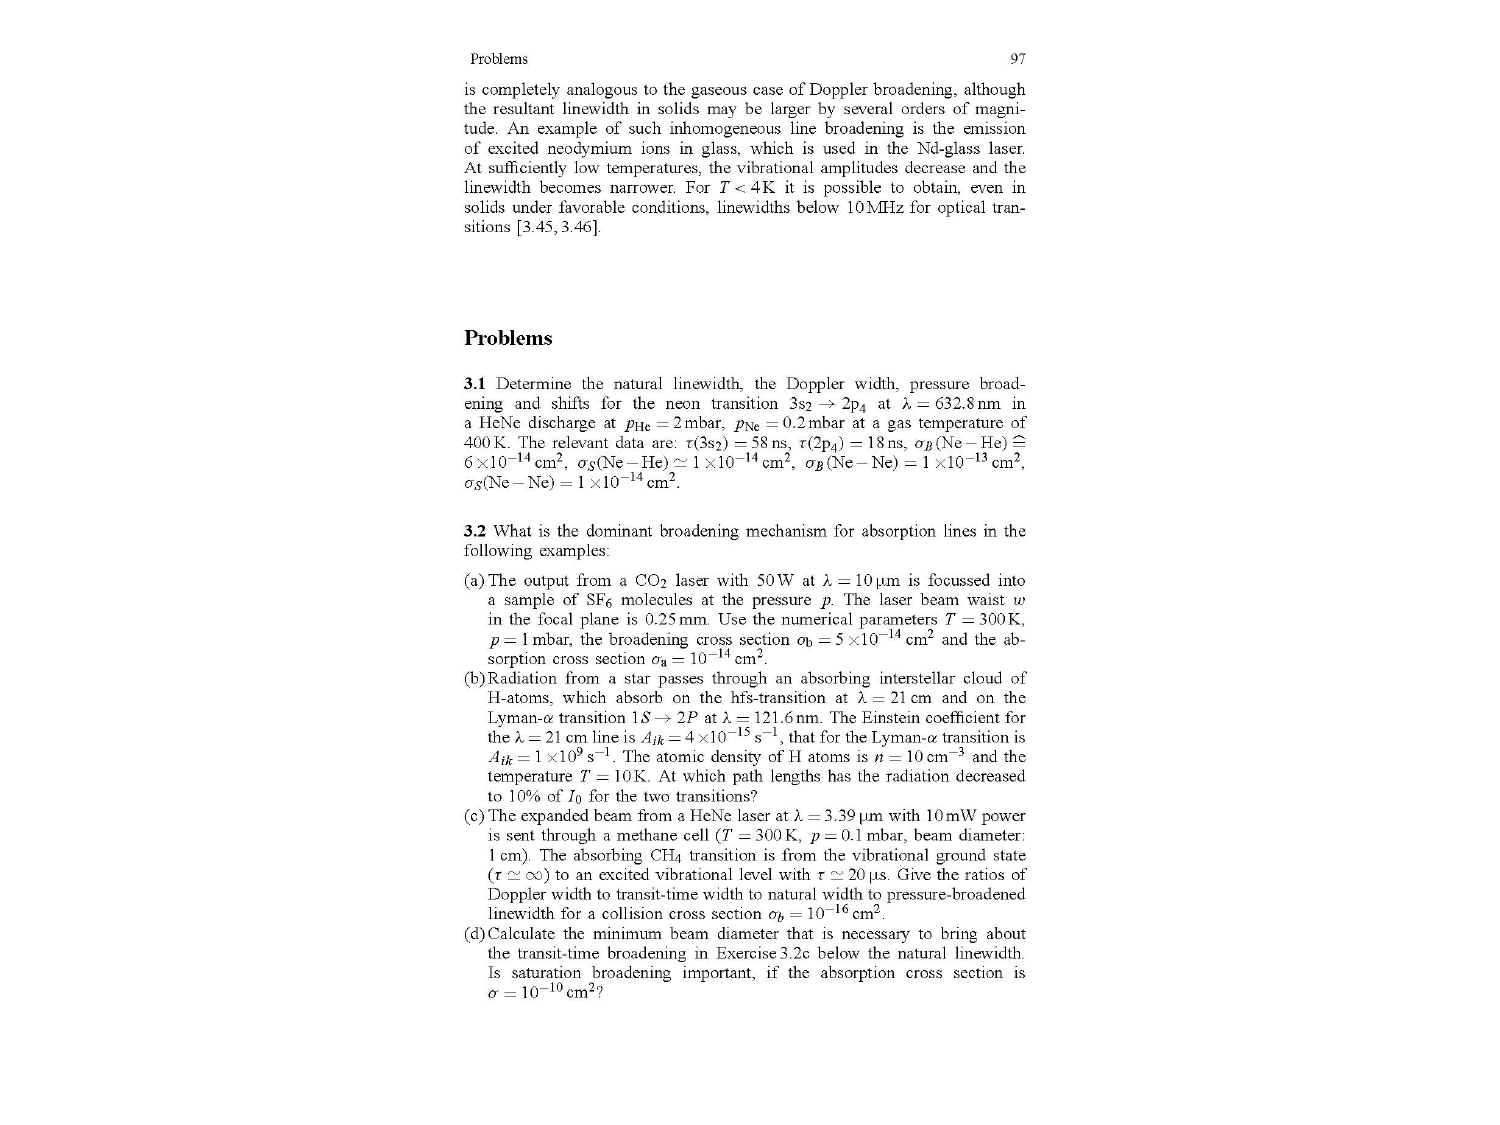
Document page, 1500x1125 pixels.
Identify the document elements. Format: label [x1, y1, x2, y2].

picture [378, 0, 1122, 1125]
